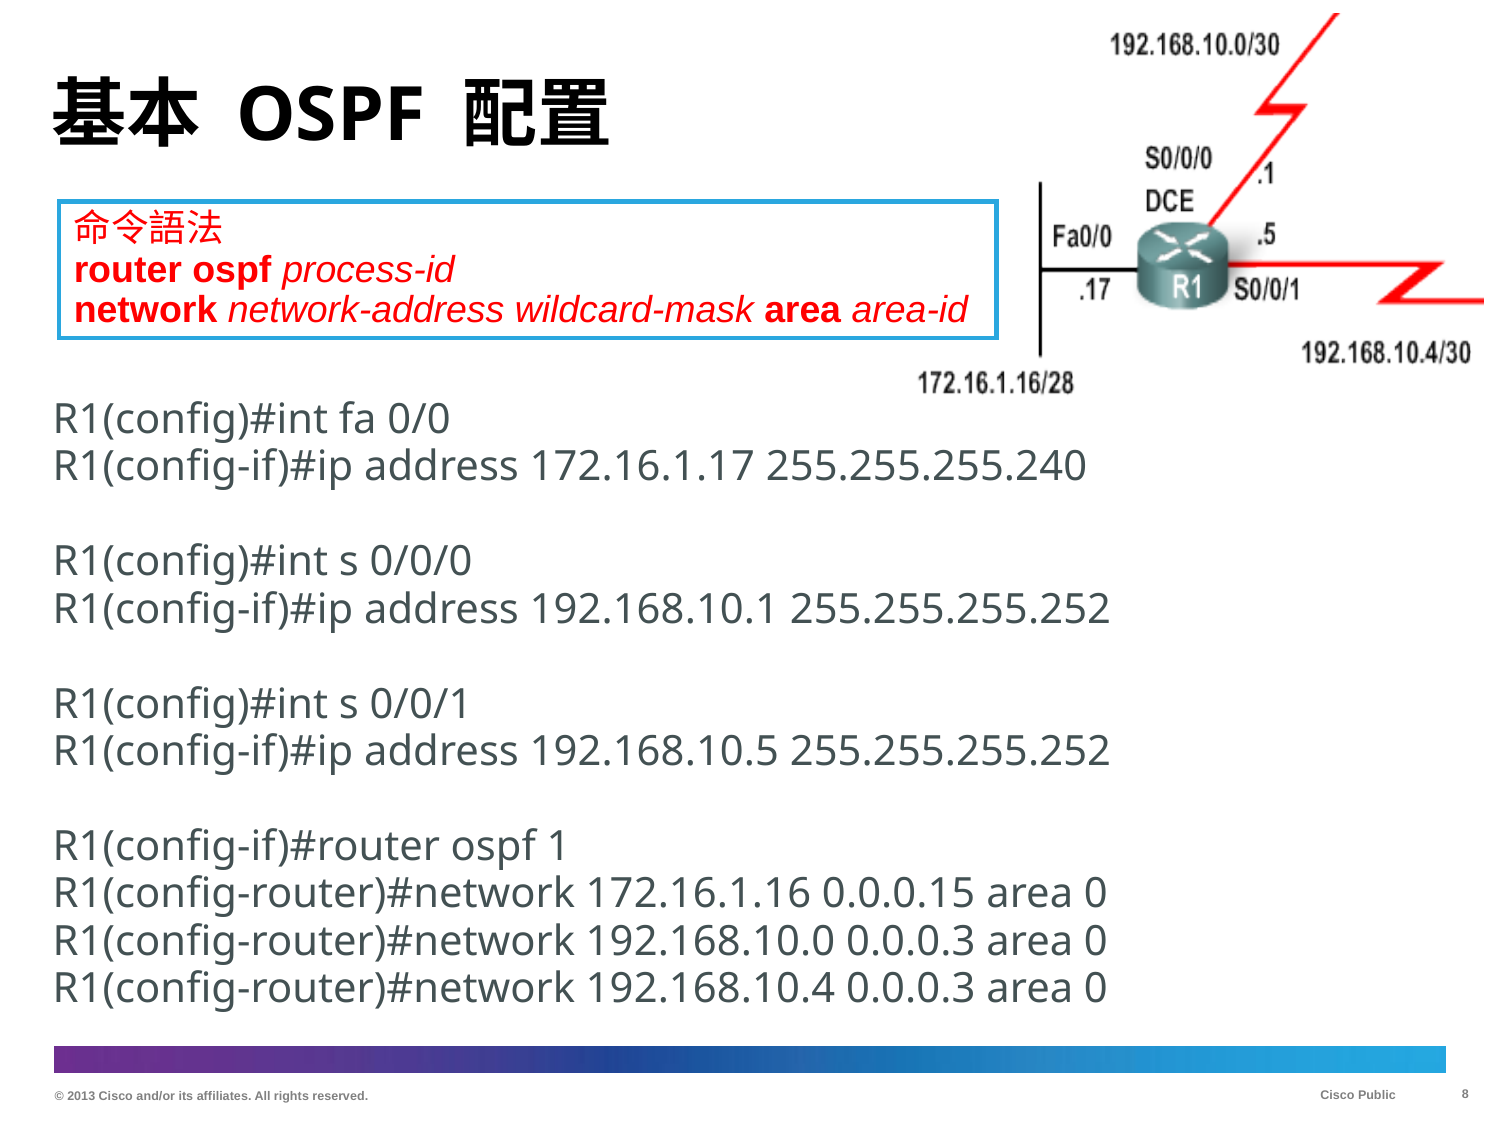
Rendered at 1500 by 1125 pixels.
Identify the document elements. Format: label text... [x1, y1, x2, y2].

picture [54, 1046, 1446, 1073]
title 基本 OSPF 配置 [37, 25, 907, 163]
text_box 命令語法 router ospf process-id network network-address wildcard-mask area area-id [58, 201, 907, 338]
picture [912, 13, 1484, 412]
list R1(config)#int fa 0/0 R1(config-if)#ip address 172.16.1.17 255.255.255.240 R1(config)#int s 0/0/0 R1(config-if)#ip address 192.168.10.1 255.255.255.252 R1(config)#int s 0/0/1 R1(config-if)#ip address 192.168.10.5 255.255.255.252 R1(config-if)#router ospf 1 R1(config-router)#network 172.16.1.16 0.0.0.15 area 0 R1(config-router)#network 192.168.10.0 0.0.0.3 area 0 R1(config-router)#network 192.168.10.4 0.0.0.3 area 0 [37, 387, 1445, 1035]
